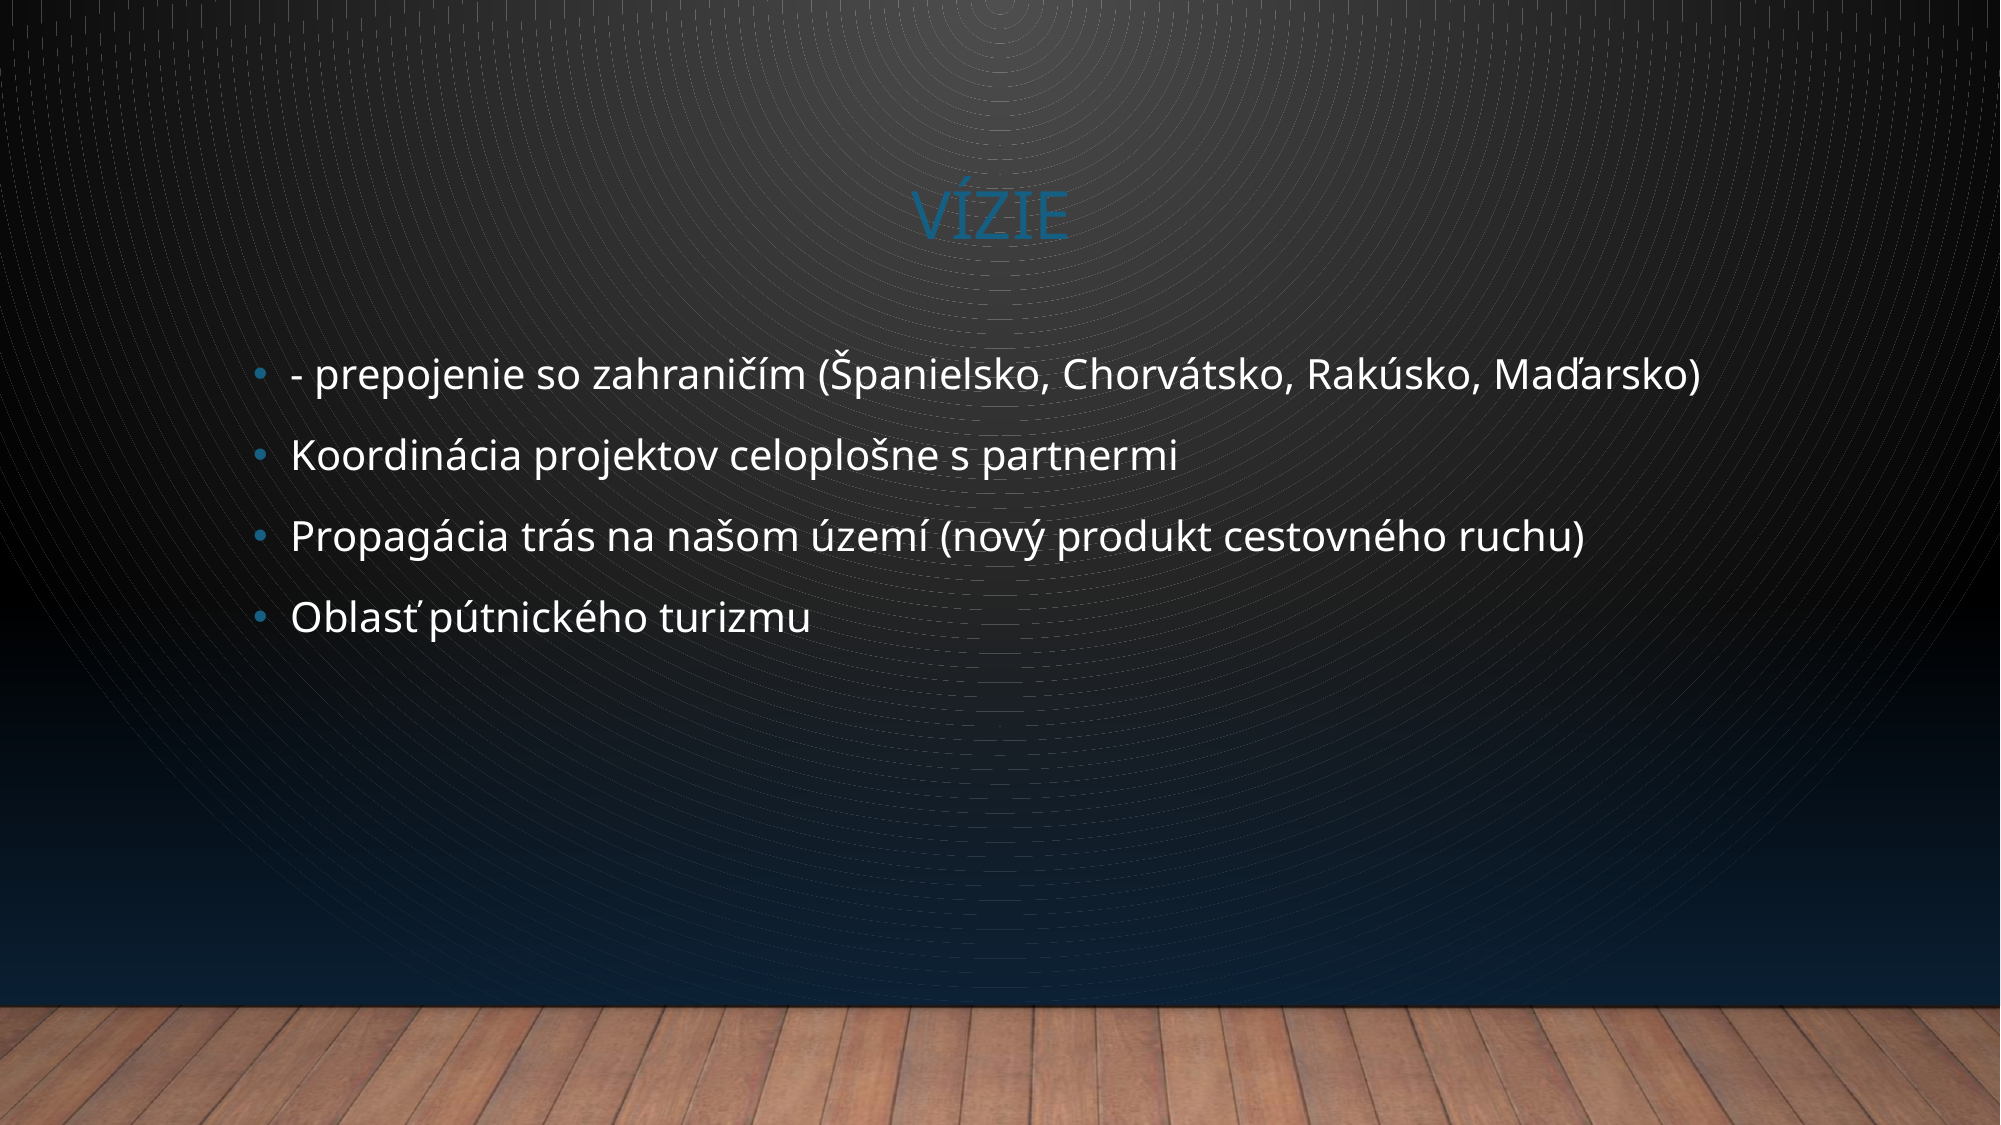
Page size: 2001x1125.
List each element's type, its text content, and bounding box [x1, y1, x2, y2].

list - prepojenie so zahraničím (Španielsko, Chorvátsko, Rakúsko, Maďarsko) Koordinácia projektov celoplošne s partnermi Propagácia trás na našom území (nový produkt cestovného ruchu) Oblasť pútnického turizmu [238, 330, 1763, 897]
title Vízie [238, 131, 1763, 305]
picture [0, 1005, 2000, 1125]
